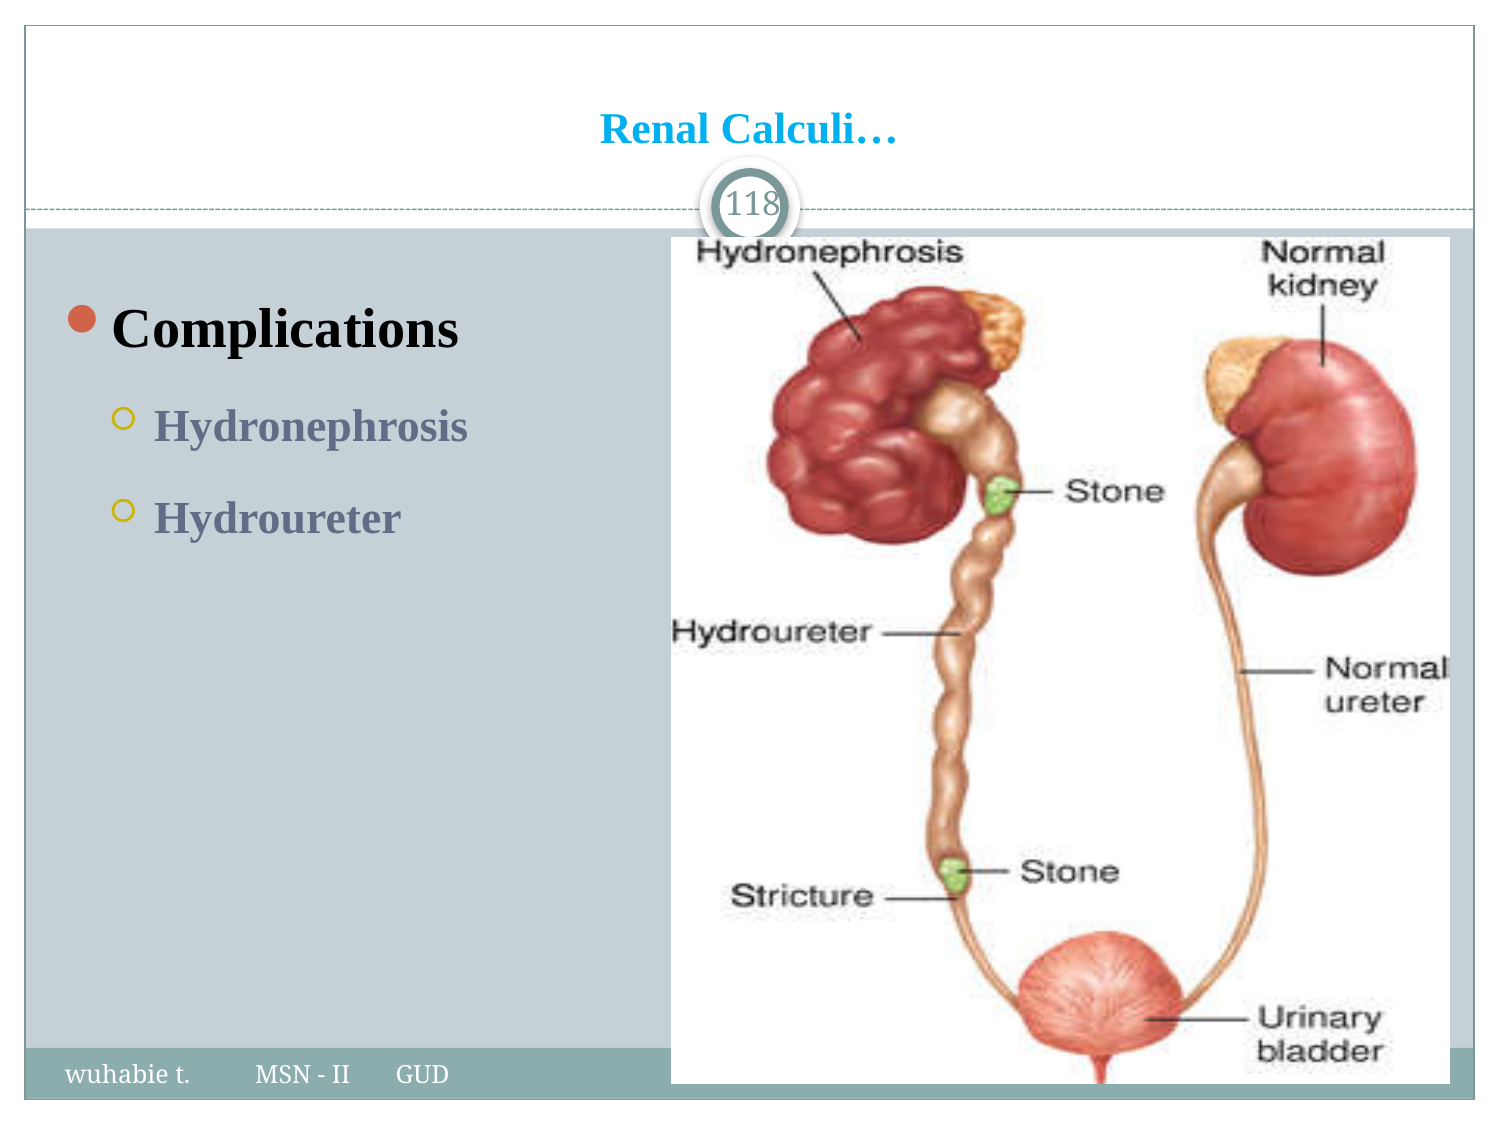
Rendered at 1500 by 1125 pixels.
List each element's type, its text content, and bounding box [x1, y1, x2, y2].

list Complications Hydronephrosis Hydroureter [49, 250, 664, 1001]
footer wuhabie t. MSN - II GUD [50, 1051, 638, 1112]
picture [671, 237, 1451, 1084]
slide_number 118 [715, 168, 791, 234]
title Renal Calculi… [49, 37, 1450, 213]
